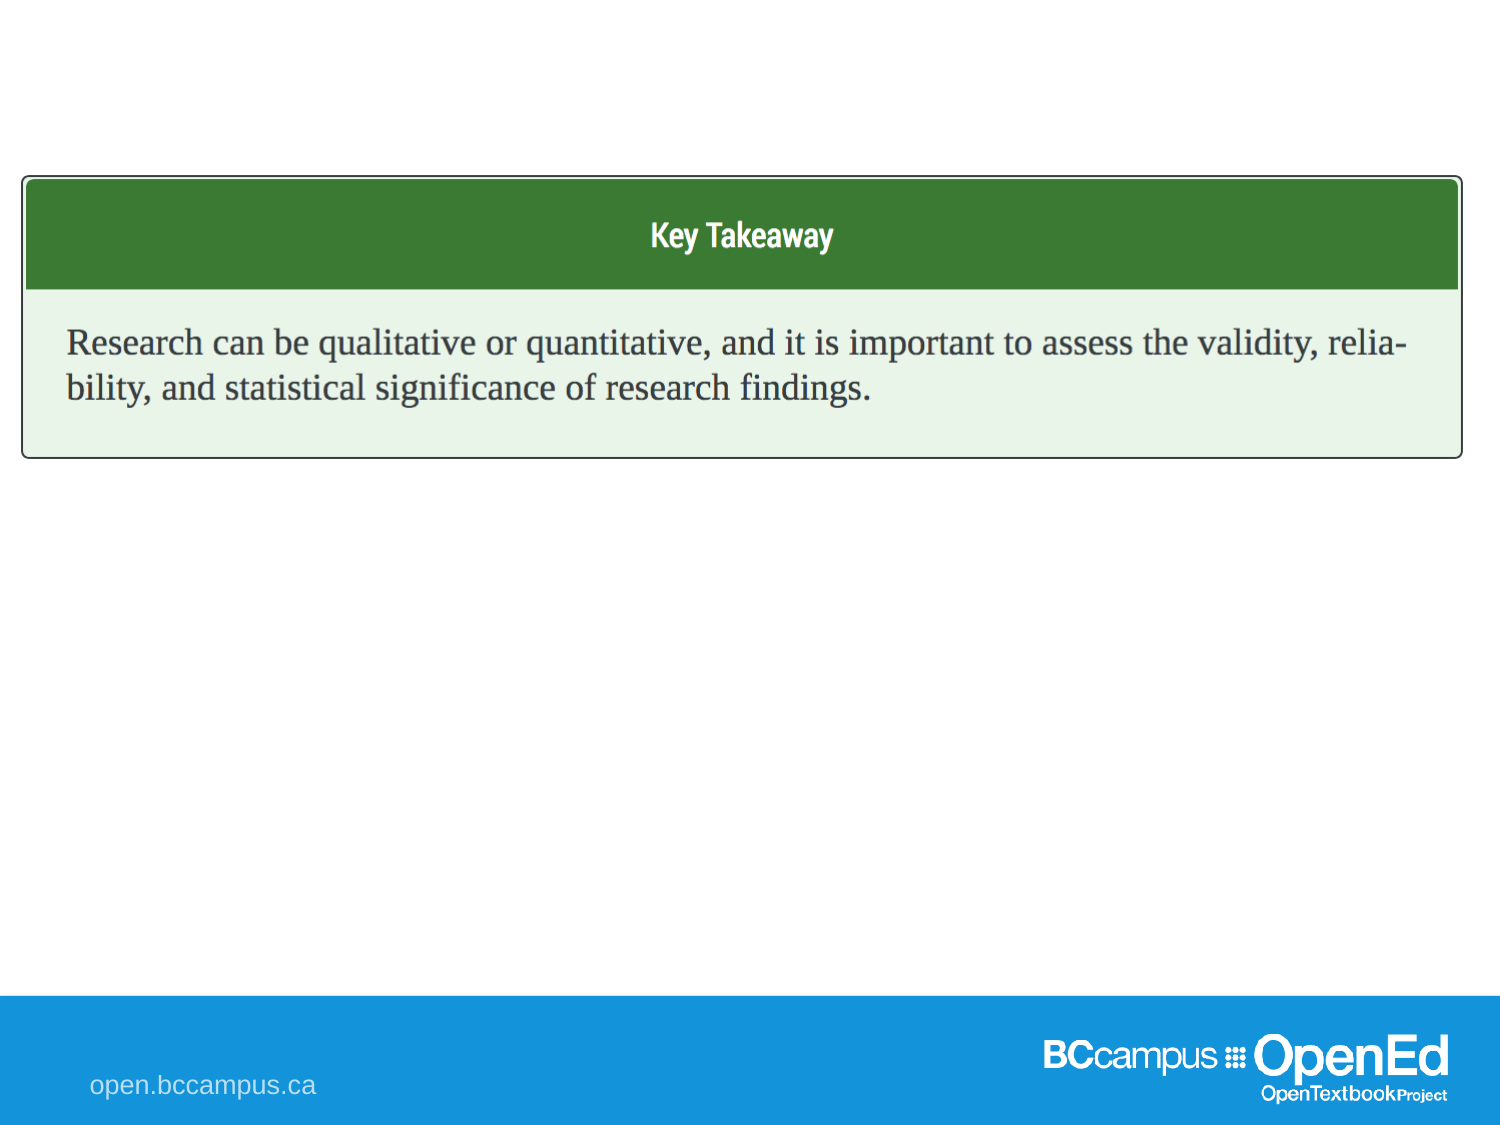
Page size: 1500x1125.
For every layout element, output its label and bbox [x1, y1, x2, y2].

picture [0, 155, 1500, 477]
